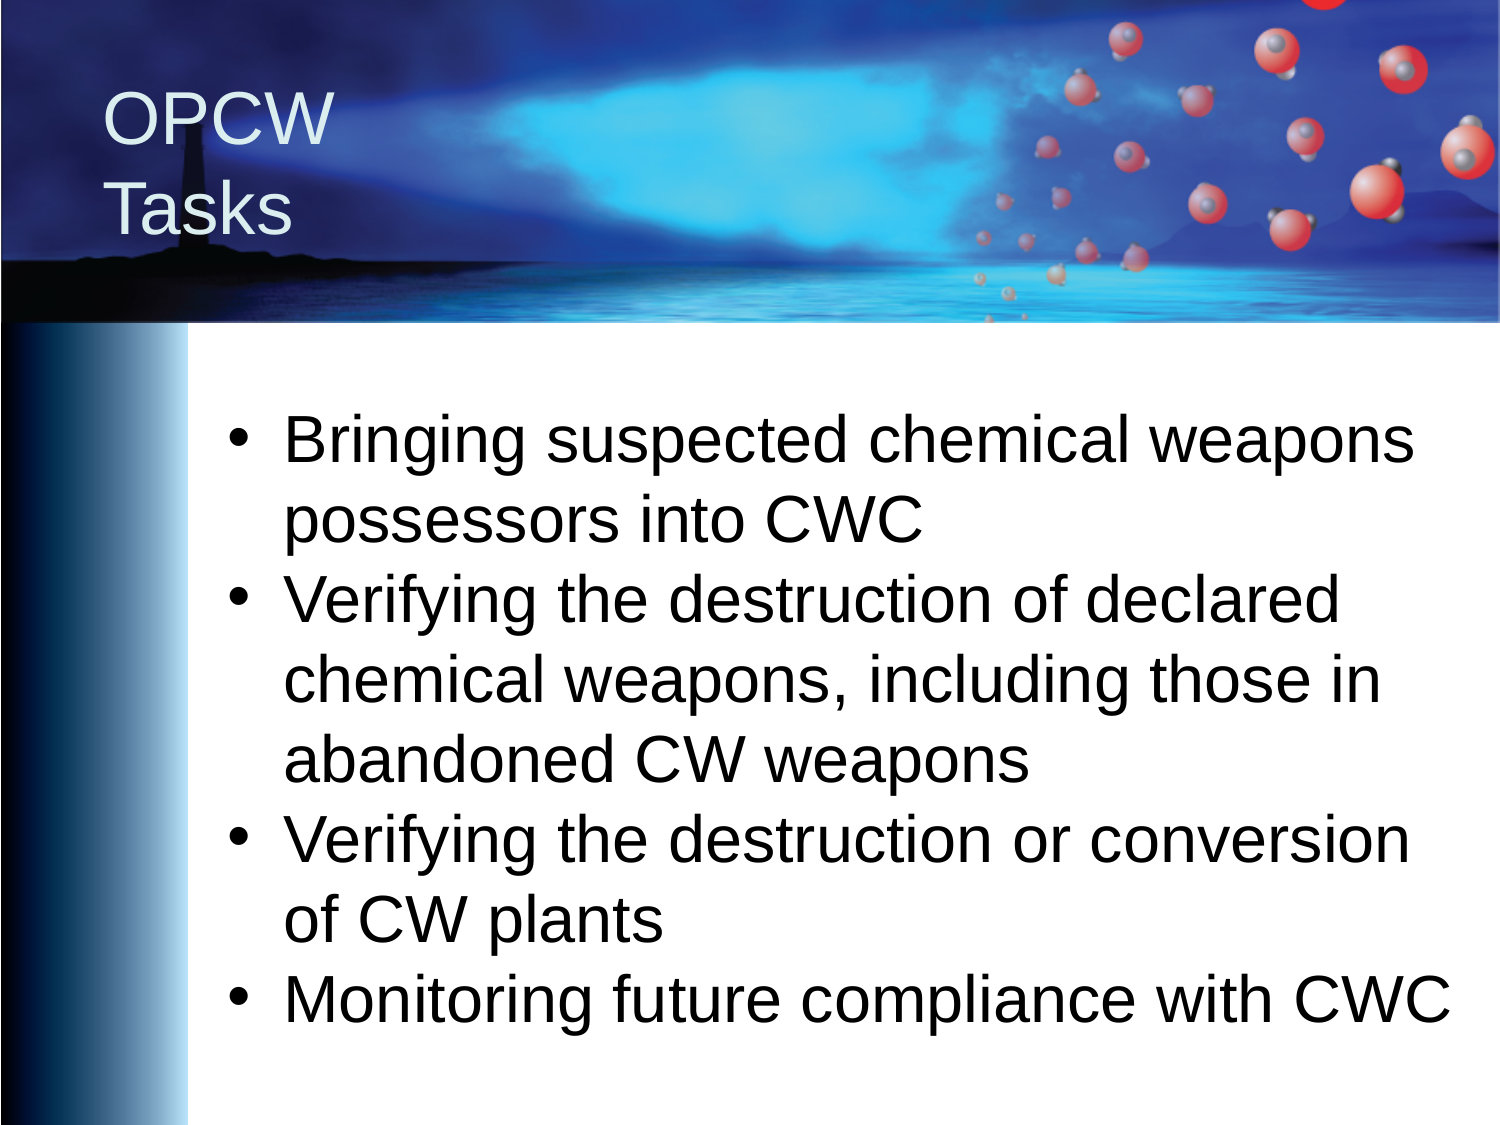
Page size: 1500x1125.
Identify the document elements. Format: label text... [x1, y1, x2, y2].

picture [1, 0, 1500, 1125]
text_box OPCW Tasks [87, 62, 475, 258]
text_box Bringing suspected chemical weapons possessors into CWC Verifying the destruction of declared chemical weapons, including those in abandoned CW weapons Verifying the destruction or conversion of CW plants Monitoring future compliance with CWC [212, 388, 1488, 1043]
